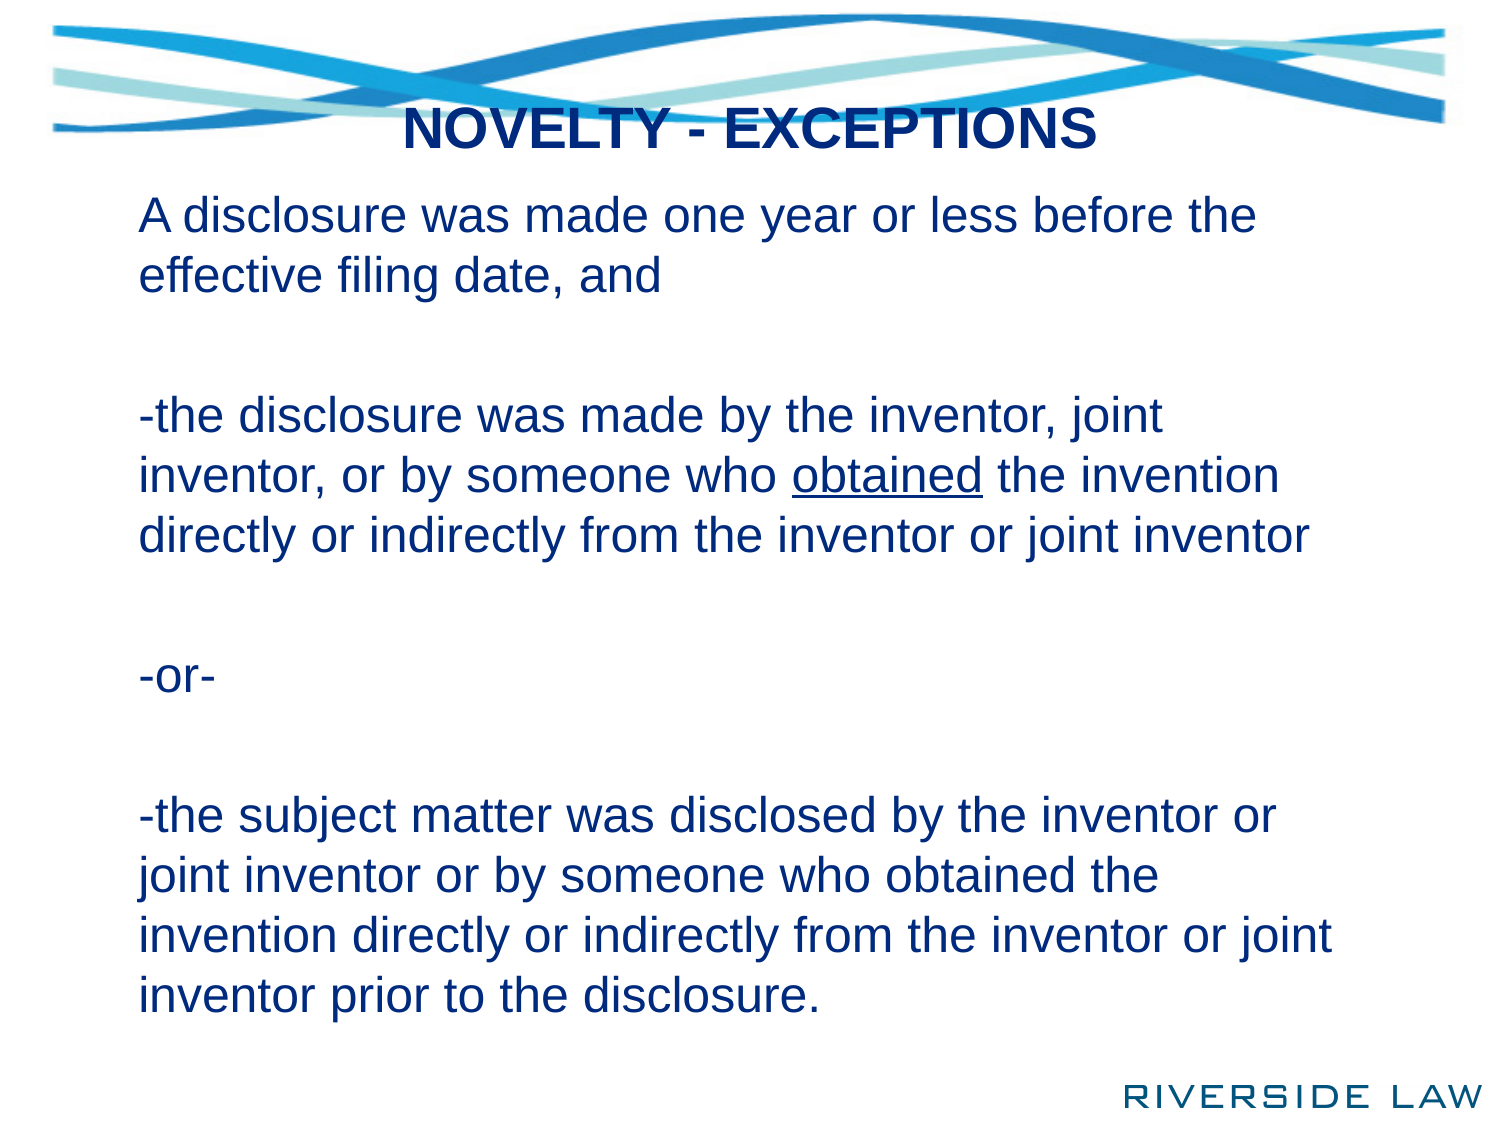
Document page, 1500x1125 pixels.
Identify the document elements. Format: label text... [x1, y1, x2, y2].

picture [1268, 1085, 1297, 1108]
picture [1142, 1085, 1157, 1108]
picture [1351, 1085, 1393, 1108]
picture [1397, 1085, 1429, 1108]
picture [1453, 1085, 1463, 1100]
picture [1460, 1094, 1470, 1108]
picture [1236, 1100, 1249, 1108]
picture [1129, 1100, 1142, 1108]
picture [1173, 1085, 1190, 1102]
picture [1162, 1085, 1179, 1108]
picture [1184, 1085, 1201, 1108]
picture [1129, 1089, 1143, 1096]
list A disclosure was made one year or less before the effective filing date, and -the disclosure was made by the inventor, joint inventor, or by someone who obtained the invention directly or indirectly from the inventor or joint inventor -or- -the subject matter was disclosed by the inventor or joint inventor or by someone who obtained the invention directly or indirectly from the inventor or joint inventor prior to the disclosure. [123, 174, 1377, 1050]
title NOVELTY - EXCEPTIONS [81, 62, 1419, 188]
picture [1436, 1085, 1455, 1108]
picture [1468, 1085, 1478, 1100]
picture [1317, 1089, 1333, 1104]
picture [1302, 1085, 1312, 1108]
picture [0, 0, 1500, 157]
picture [1428, 1090, 1437, 1099]
picture [1236, 1089, 1250, 1096]
picture [1249, 1085, 1283, 1108]
picture [1333, 1085, 1347, 1108]
picture [1423, 1103, 1441, 1108]
picture [1206, 1085, 1231, 1108]
picture [1475, 1089, 1482, 1108]
